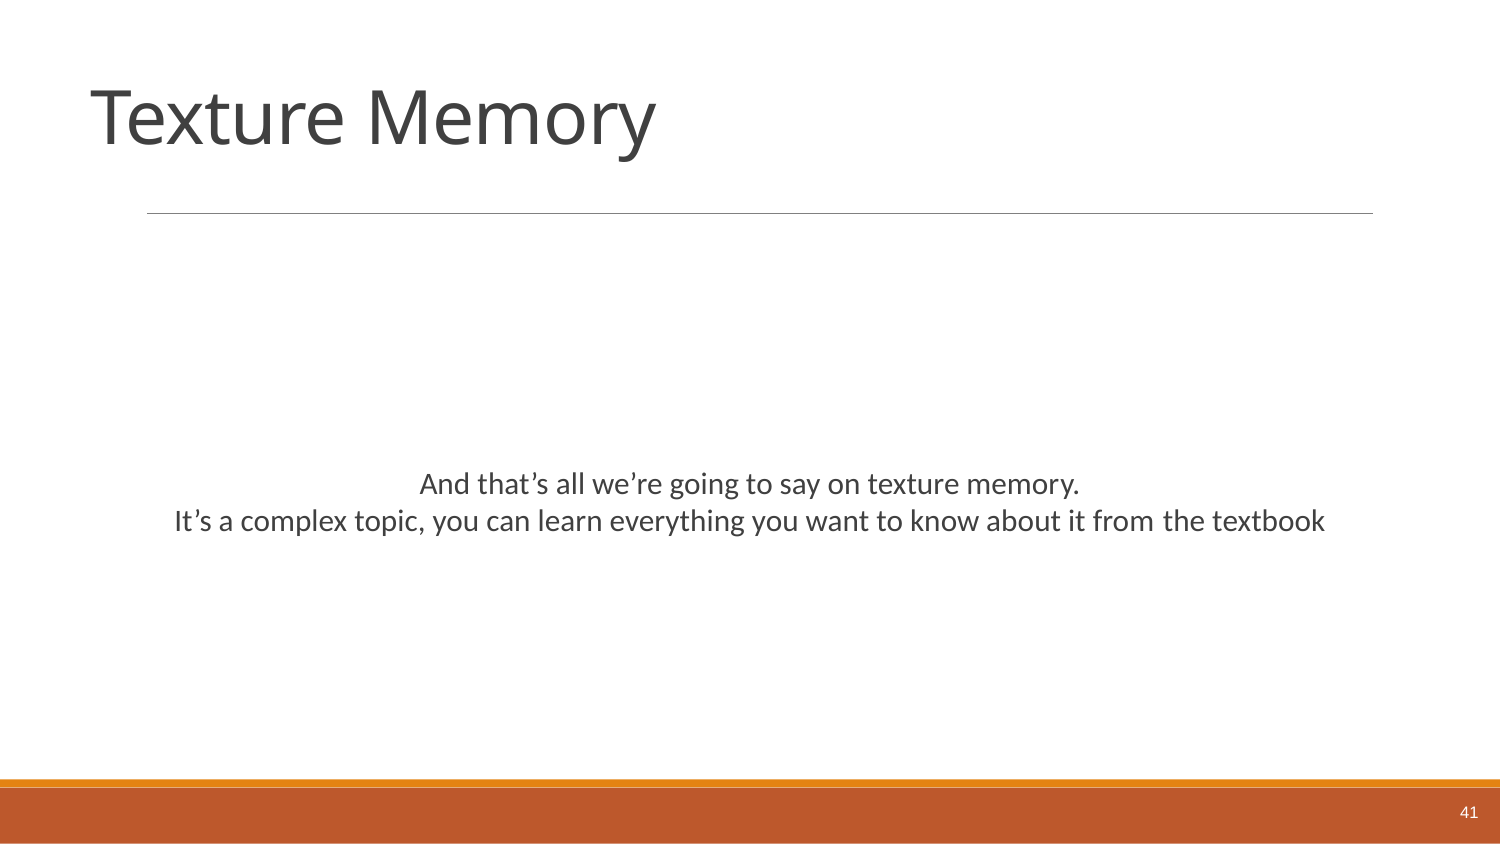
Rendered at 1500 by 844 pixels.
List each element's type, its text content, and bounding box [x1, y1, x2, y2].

title Texture Memory [75, 33, 1425, 175]
slide_number 41 [1403, 779, 1494, 844]
list And that’s all we’re going to say on texture memory. It’s a complex topic, you can learn everything you want to know about it from the textbook [75, 196, 1425, 808]
